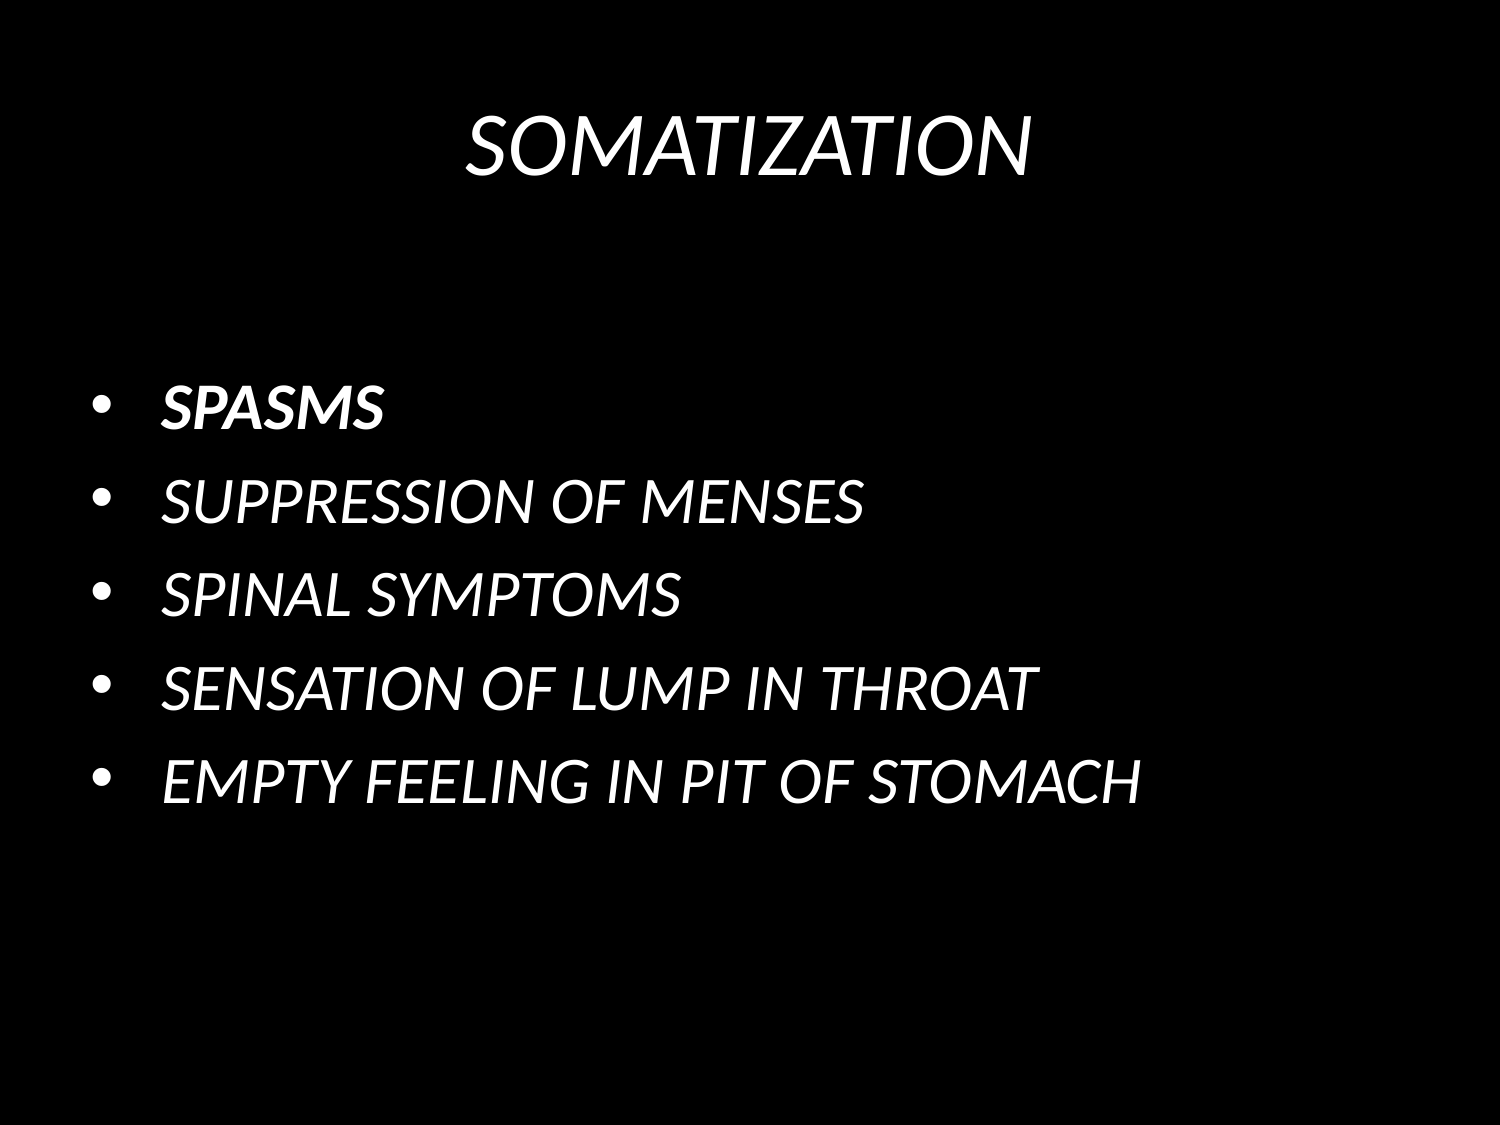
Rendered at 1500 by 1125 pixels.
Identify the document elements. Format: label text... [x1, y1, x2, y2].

title SOMATIZATION [75, 45, 1425, 233]
list SPASMS SUPPRESSION OF MENSES SPINAL SYMPTOMS SENSATION OF LUMP IN THROAT EMPTY FEELING IN PIT OF STOMACH [75, 262, 1425, 1125]
